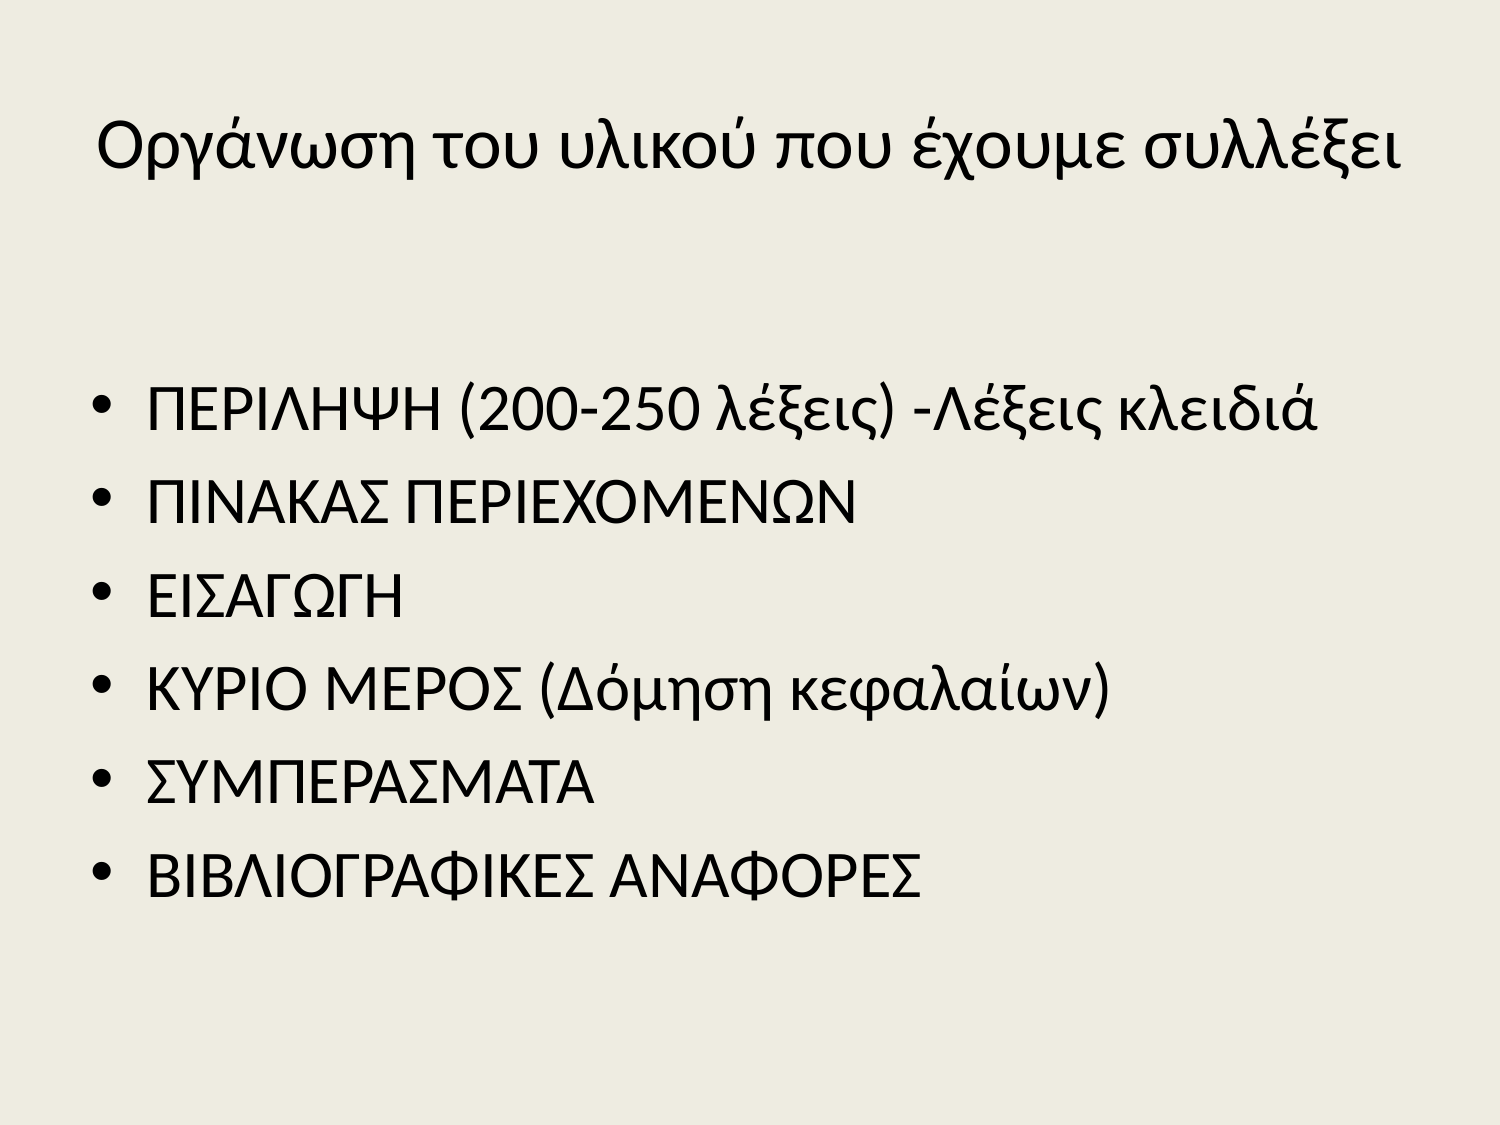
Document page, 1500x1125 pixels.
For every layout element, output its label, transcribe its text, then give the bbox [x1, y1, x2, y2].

title Οργάνωση του υλικού που έχουμε συλλέξει [75, 45, 1425, 233]
list ΠΕΡΙΛΗΨΗ (200-250 λέξεις) -Λέξεις κλειδιά ΠΙΝΑΚΑΣ ΠΕΡΙΕΧΟΜΕΝΩΝ ΕΙΣΑΓΩΓΗ ΚΥΡΙΟ ΜΕΡΟΣ (Δόμηση κεφαλαίων) ΣΥΜΠΕΡΑΣΜΑΤΑ ΒΙΒΛΙΟΓΡΑΦΙΚΕΣ ΑΝΑΦΟΡΕΣ [75, 262, 1425, 1005]
